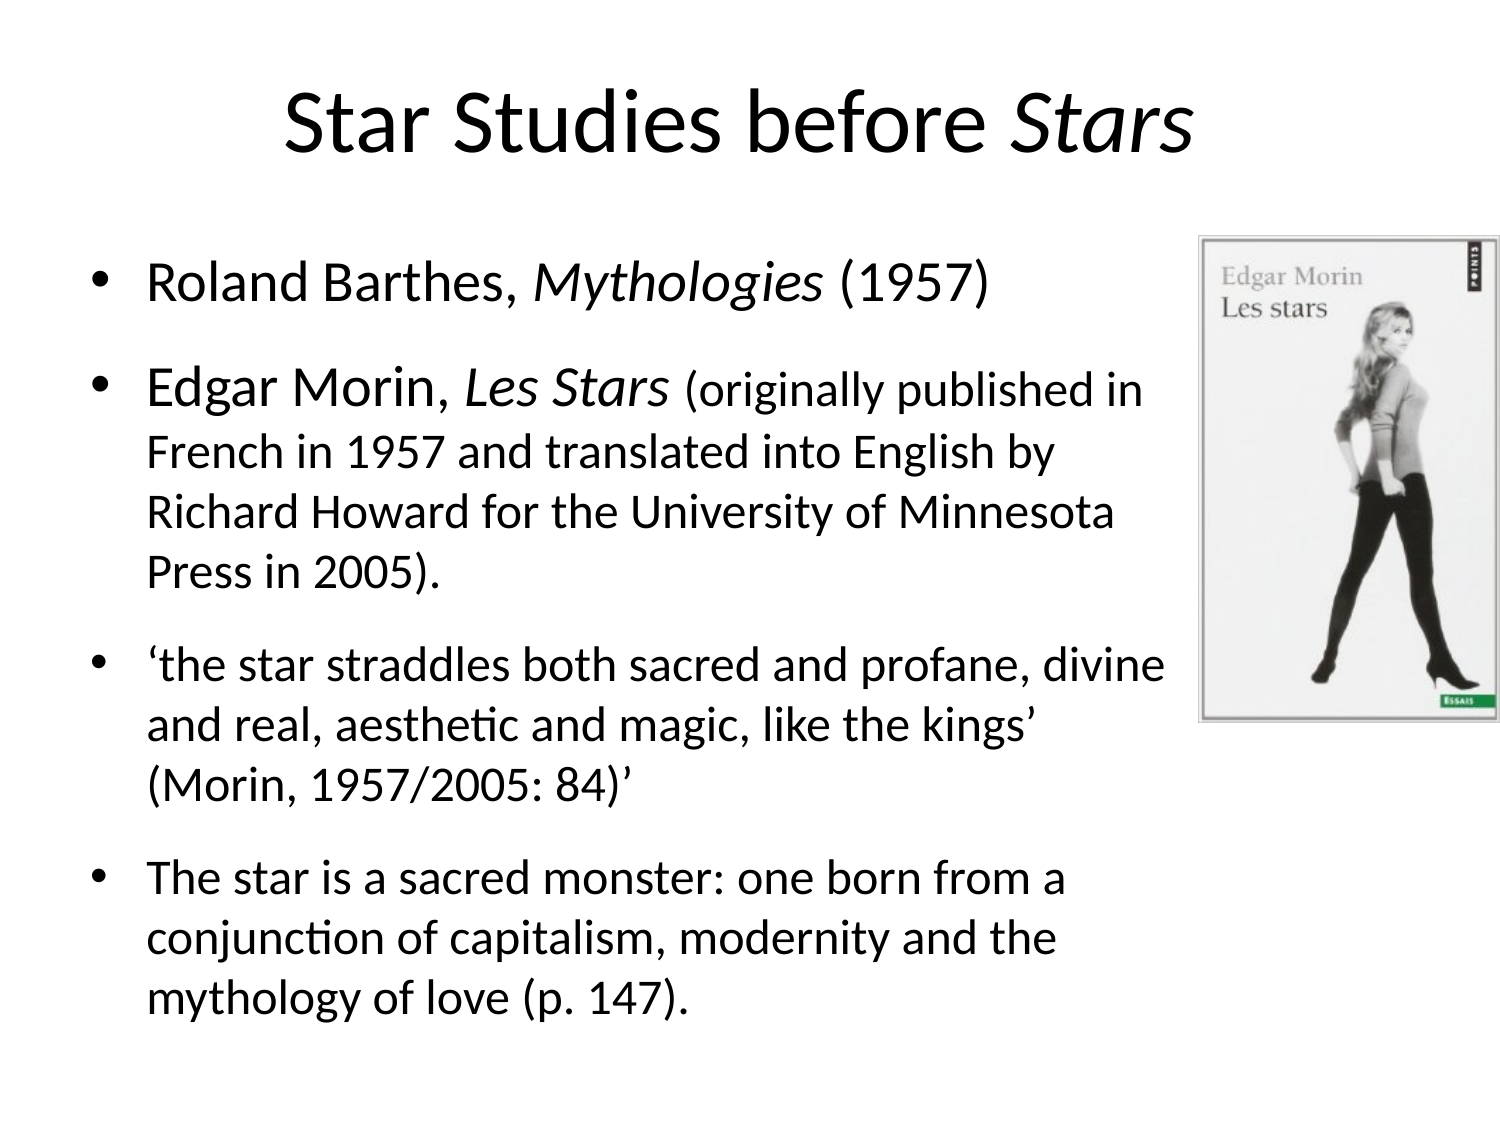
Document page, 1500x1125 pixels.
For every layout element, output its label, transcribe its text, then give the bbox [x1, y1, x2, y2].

list Roland Barthes, Mythologies (1957) Edgar Morin, Les Stars (originally published in French in 1957 and translated into English by Richard Howard for the University of Minnesota Press in 2005). ‘the star straddles both sacred and profane, divine and real, aesthetic and magic, like the kings’ (Morin, 1957/2005: 84)’ The star is a sacred monster: one born from a conjunction of capitalism, modernity and the mythology of love (p. 147). [75, 235, 1199, 1074]
title Star Studies before Stars [75, 45, 1425, 187]
picture [1198, 235, 1500, 724]
